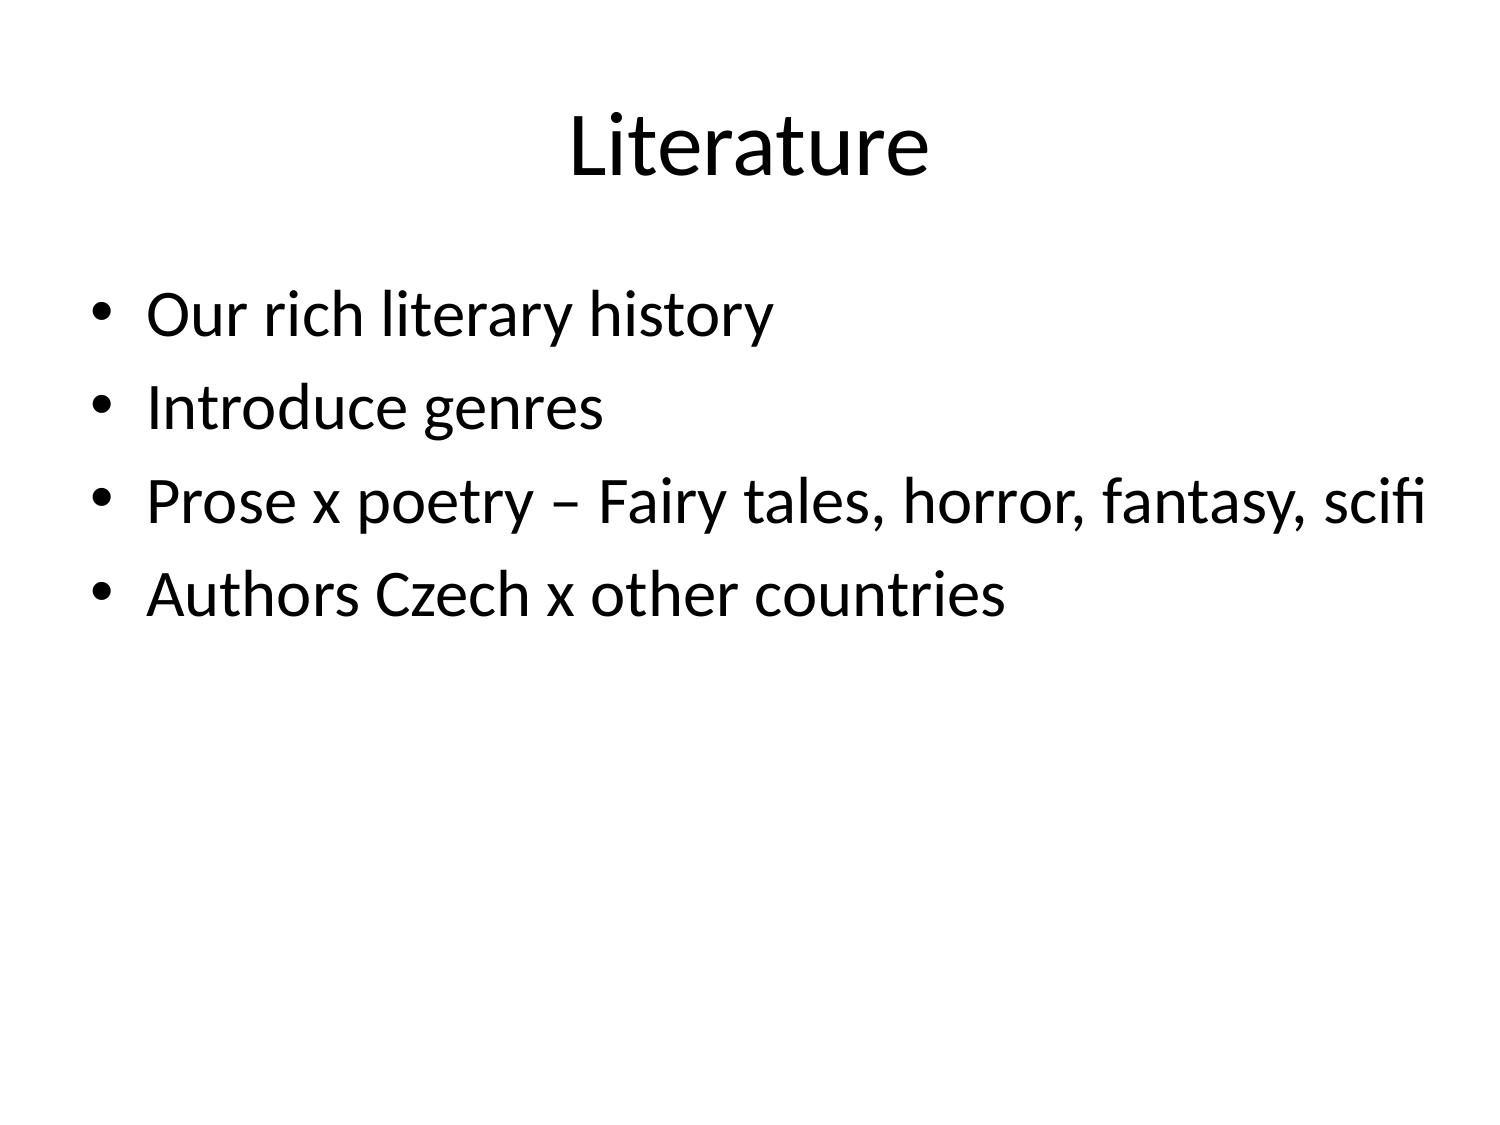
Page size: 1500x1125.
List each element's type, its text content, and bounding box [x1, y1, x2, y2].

title Literature [75, 45, 1425, 233]
list Our rich literary history Introduce genres Prose x poetry – Fairy tales, horror, fantasy, scifi Authors Czech x other countries [75, 262, 1500, 1005]
